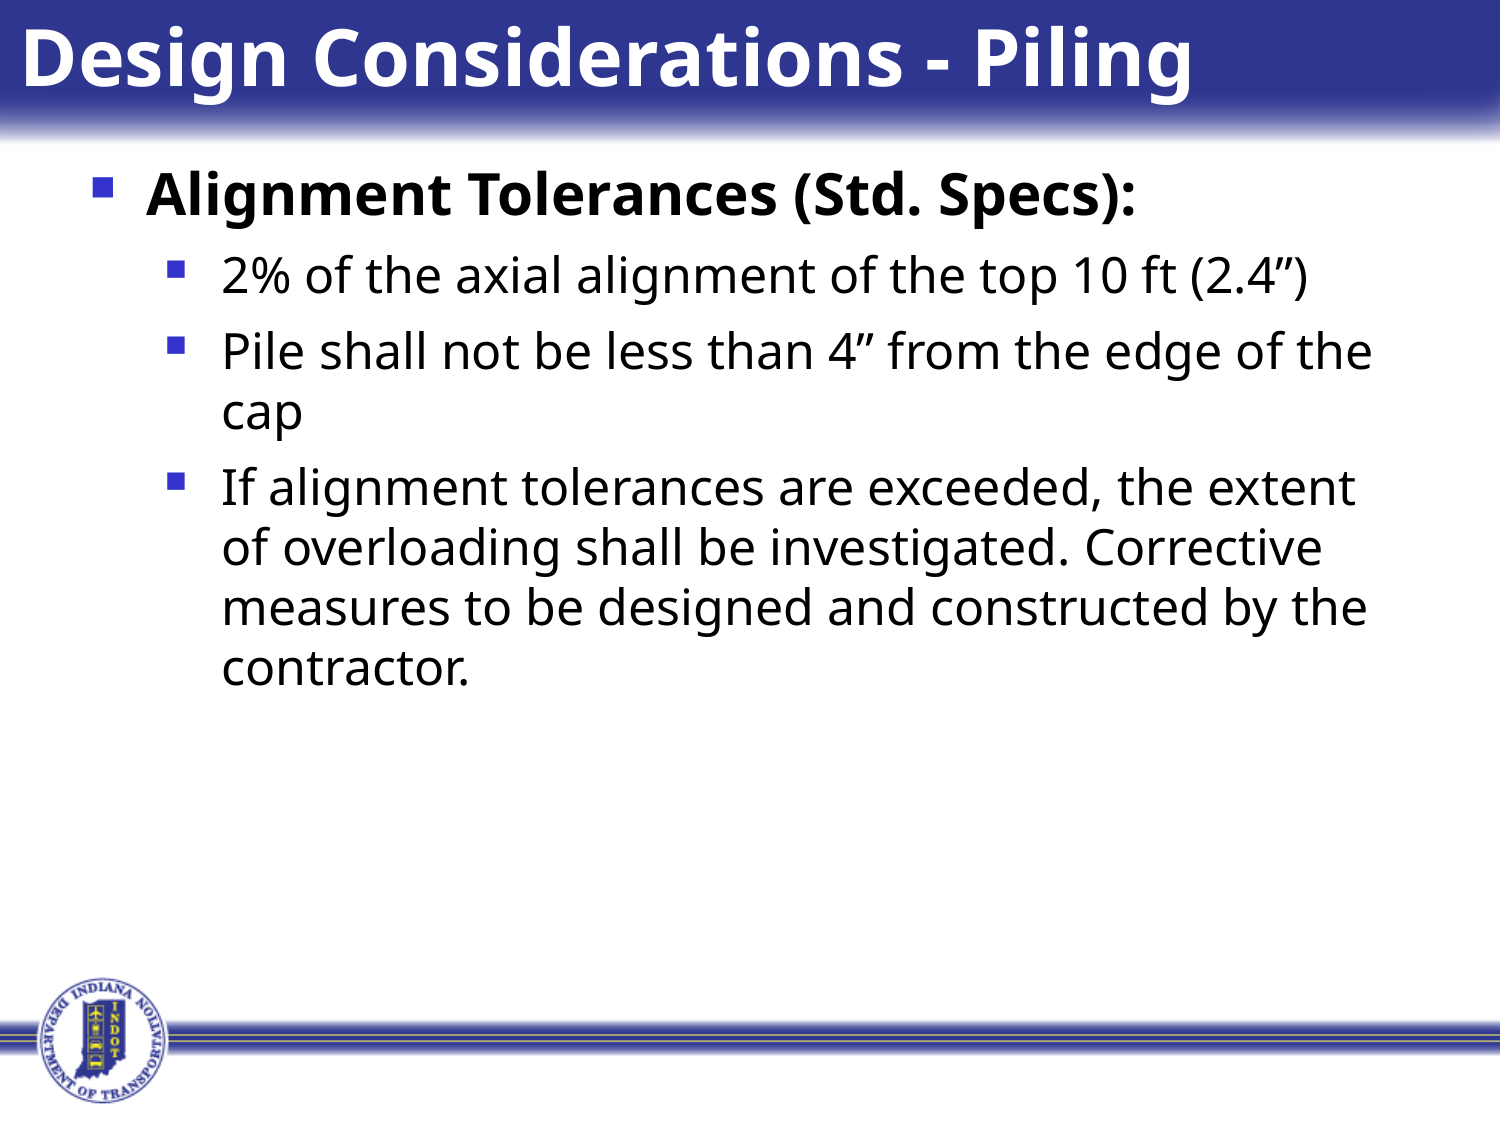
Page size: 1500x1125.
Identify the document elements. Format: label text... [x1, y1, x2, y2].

table_cell Precast with Closure Pour [131, 206, 1370, 997]
text_box ABC Considerations [143, 218, 1358, 985]
text_box [136, 212, 1365, 991]
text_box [151, 226, 1350, 976]
text_box Alignment Tolerances (Std. Specs): 2% of the axial alignment of the top 10 ft (2.4”) Pile shall not be less than 4” from the edge of the cap If alignment tolerances are exceeded, the extent of overloading shall be investigated. Corrective measures to be designed and constructed by the contractor. [163, 238, 1338, 964]
picture [0, 944, 1500, 1125]
picture [0, 0, 1500, 288]
title Design Considerations - Piling [4, 0, 1488, 130]
